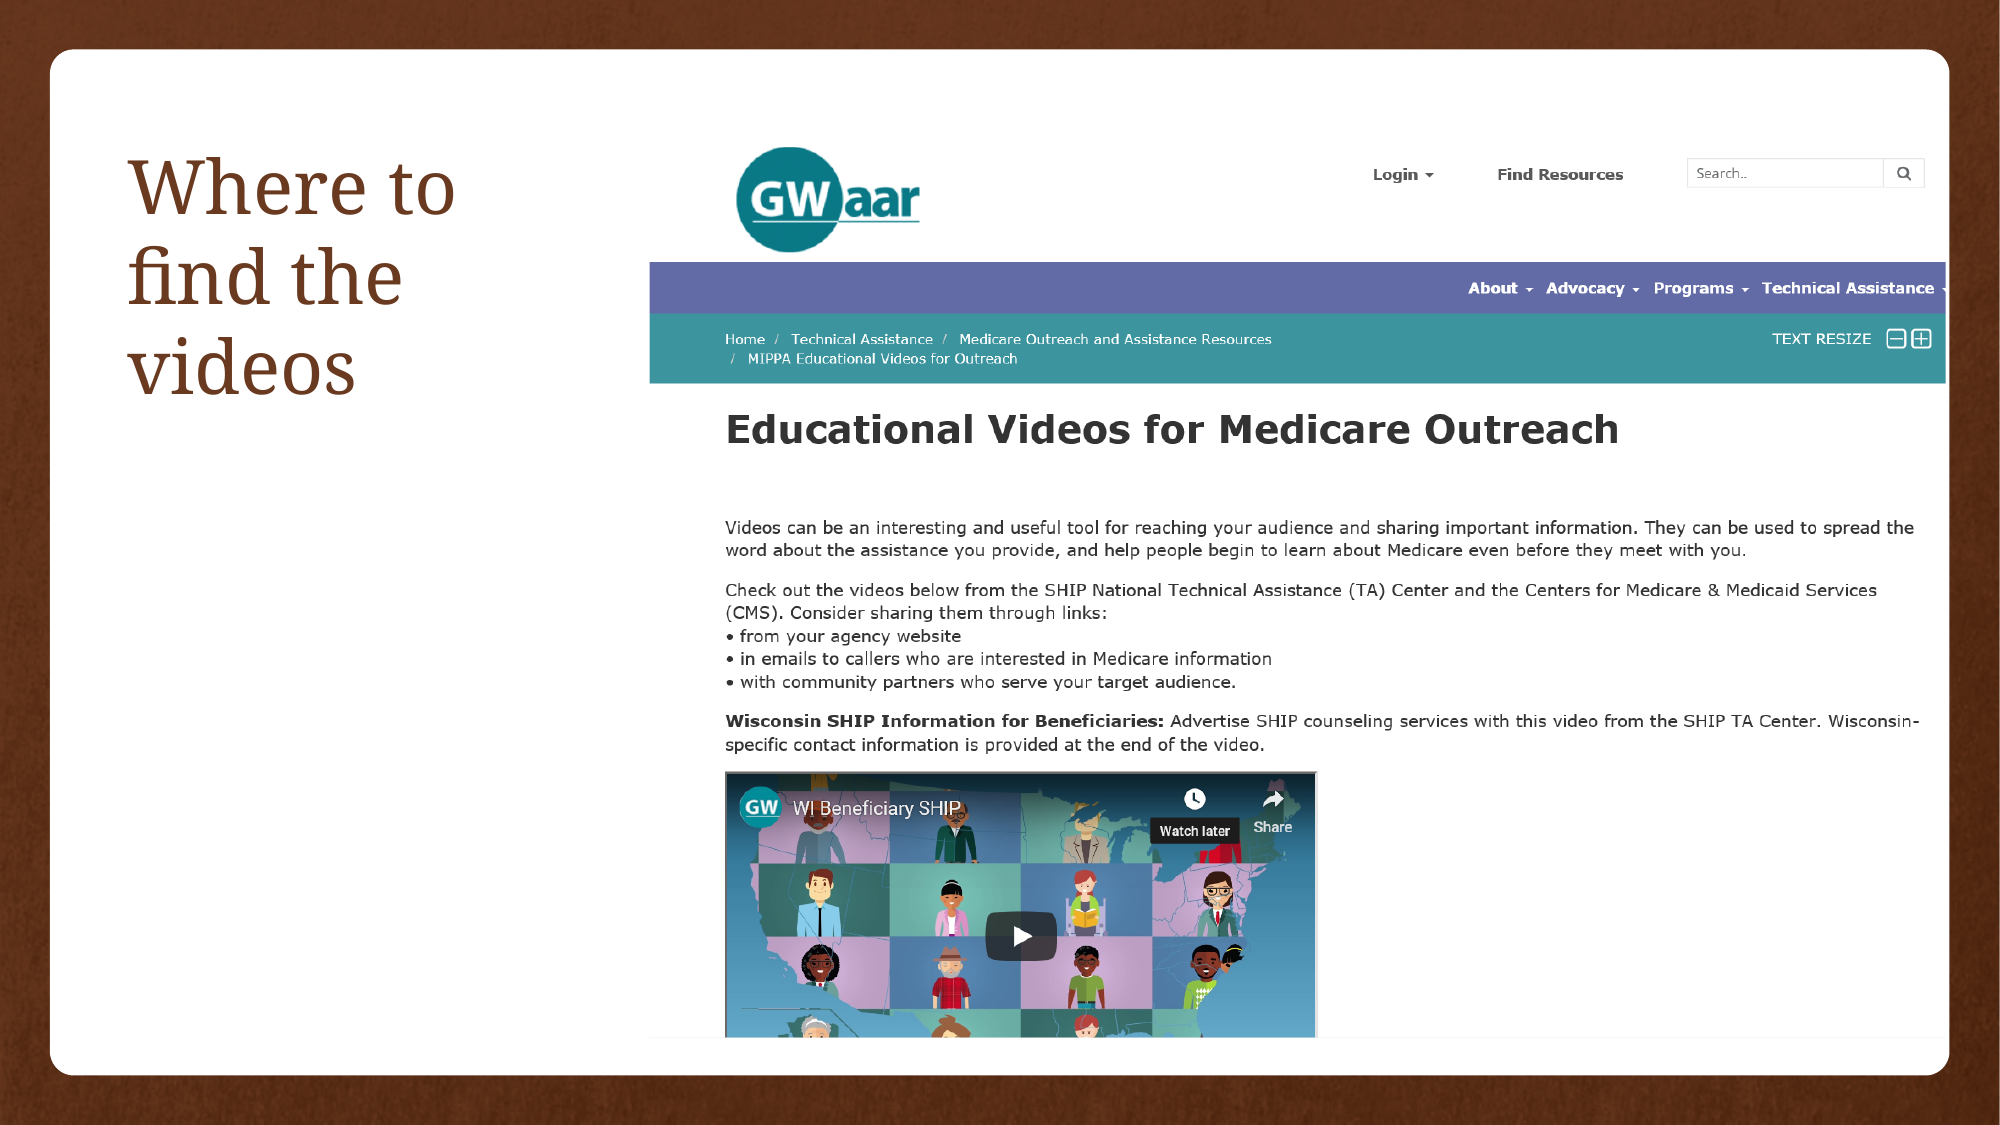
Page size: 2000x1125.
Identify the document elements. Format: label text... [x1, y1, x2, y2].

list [649, 137, 1946, 1038]
title Where to find the videos [112, 224, 625, 417]
